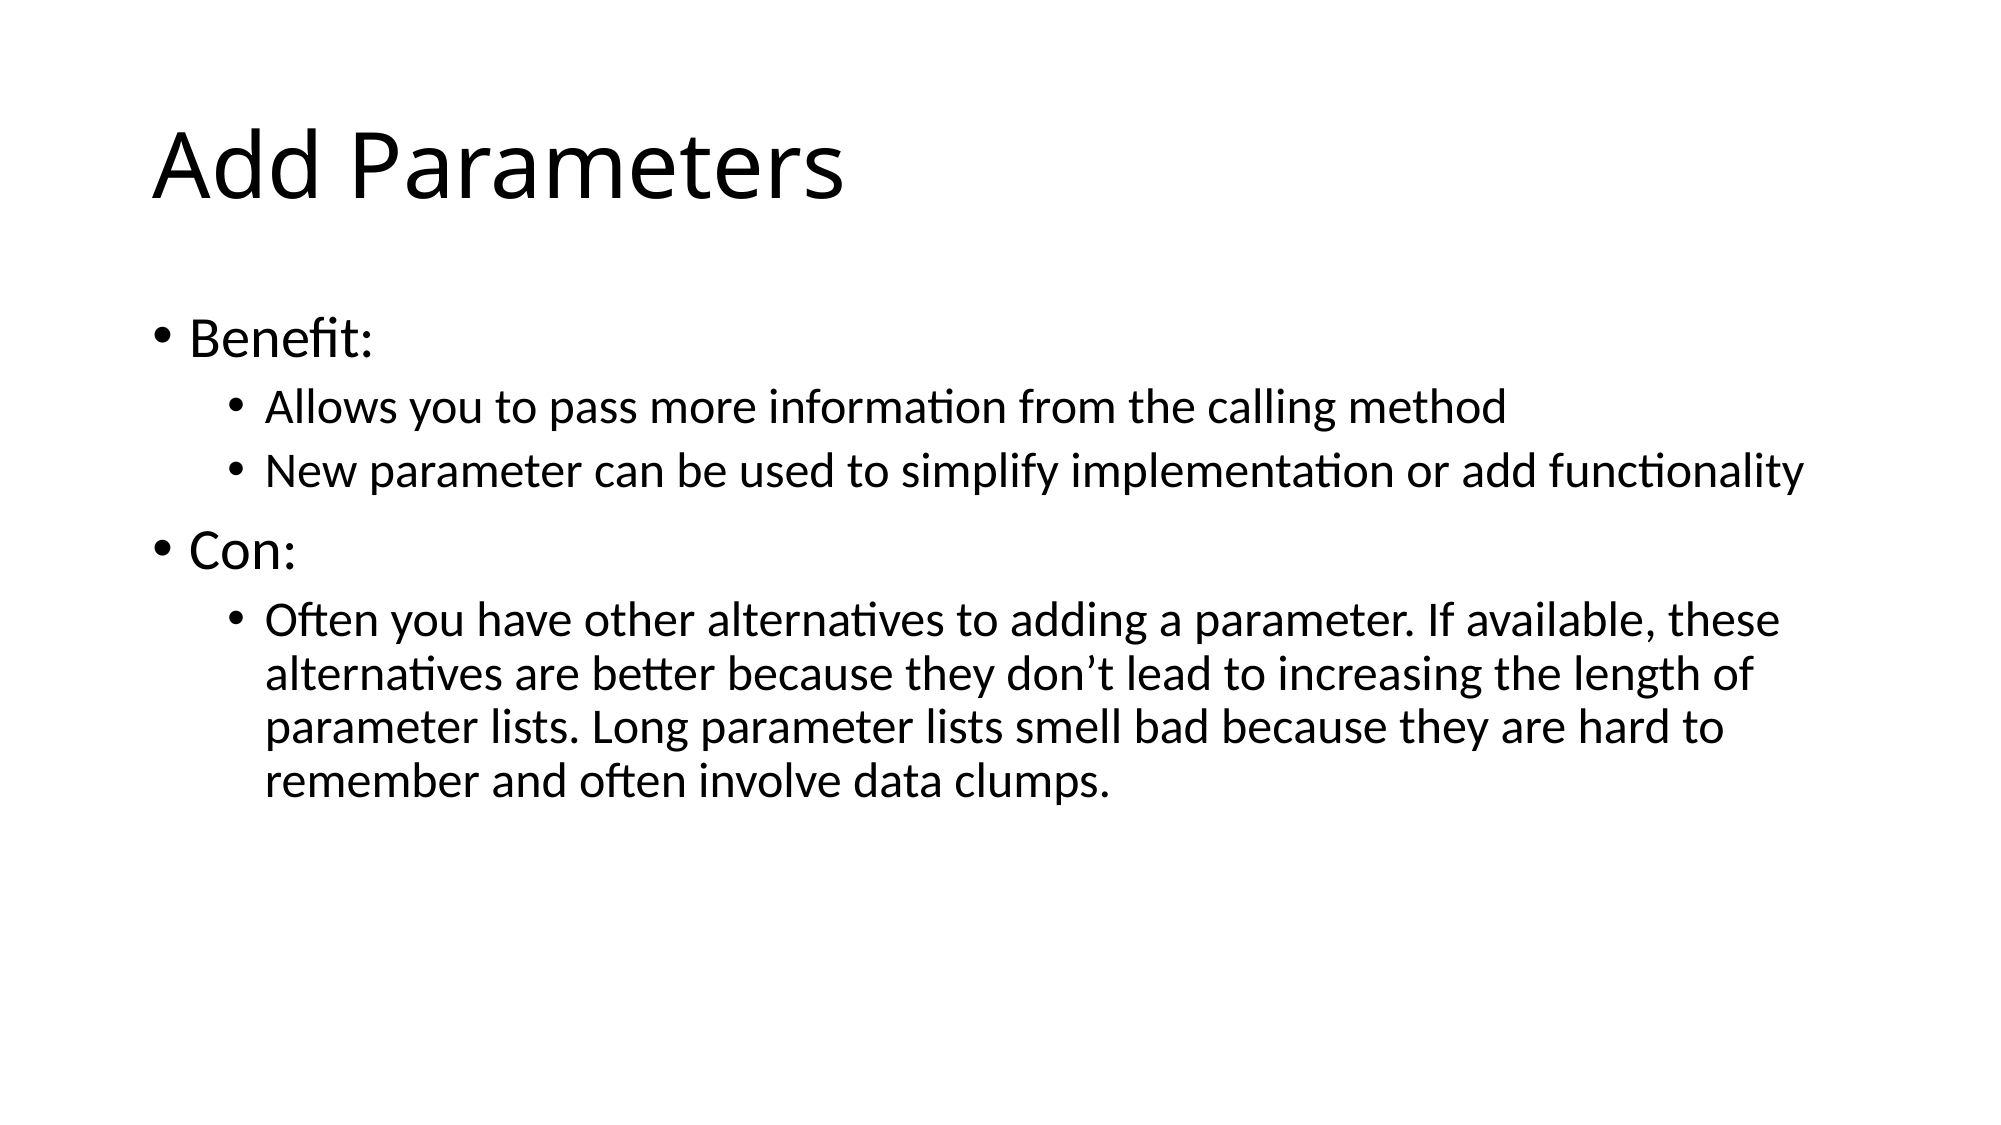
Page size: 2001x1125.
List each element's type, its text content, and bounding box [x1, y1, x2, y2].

title Add Parameters [137, 59, 1863, 278]
list Benefit: Allows you to pass more information from the calling method New parameter can be used to simplify implementation or add functionality Con: Often you have other alternatives to adding a parameter. If available, these alternatives are better because they don’t lead to increasing the length of parameter lists. Long parameter lists smell bad because they are hard to remember and often involve data clumps. [137, 299, 1863, 1014]
